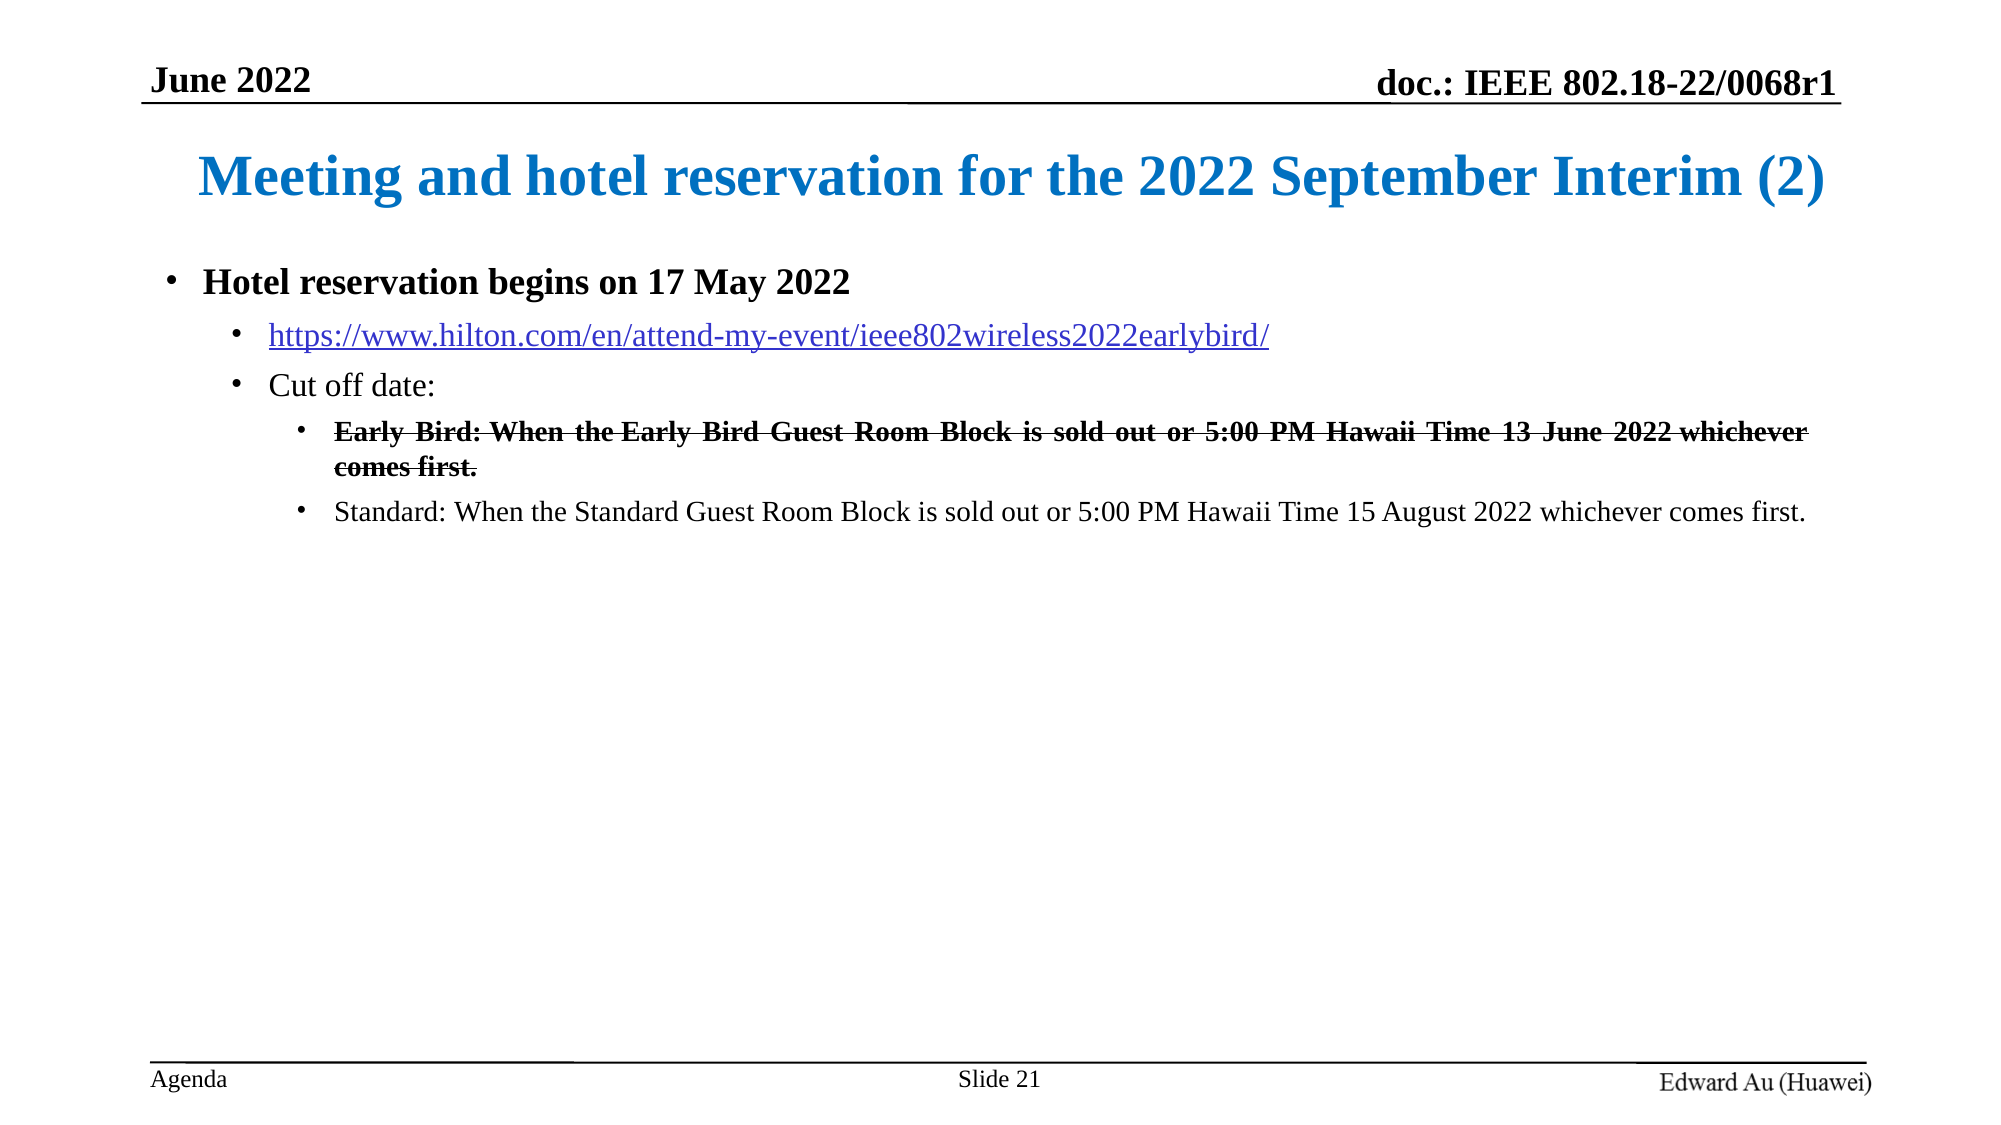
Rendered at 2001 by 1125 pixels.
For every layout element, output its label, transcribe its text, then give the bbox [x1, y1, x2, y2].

title Meeting and hotel reservation for the 2022 September Interim (2) [162, 99, 1864, 246]
slide_number Slide 21 [933, 1061, 1067, 1123]
list Hotel reservation begins on 17 May 2022 https://www.hilton.com/en/attend-my-event/ieee802wireless2022earlybird/ Cut off date: Early Bird: When the Early Bird Guest Room Block is sold out or 5:00 PM Hawaii Time 13 June 2022 whichever comes first. Standard: When the Standard Guest Room Block is sold out or 5:00 PM Hawaii Time 15 August 2022 whichever comes first. [149, 249, 1844, 1013]
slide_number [149, 54, 651, 101]
picture [1174, 1058, 1887, 1113]
